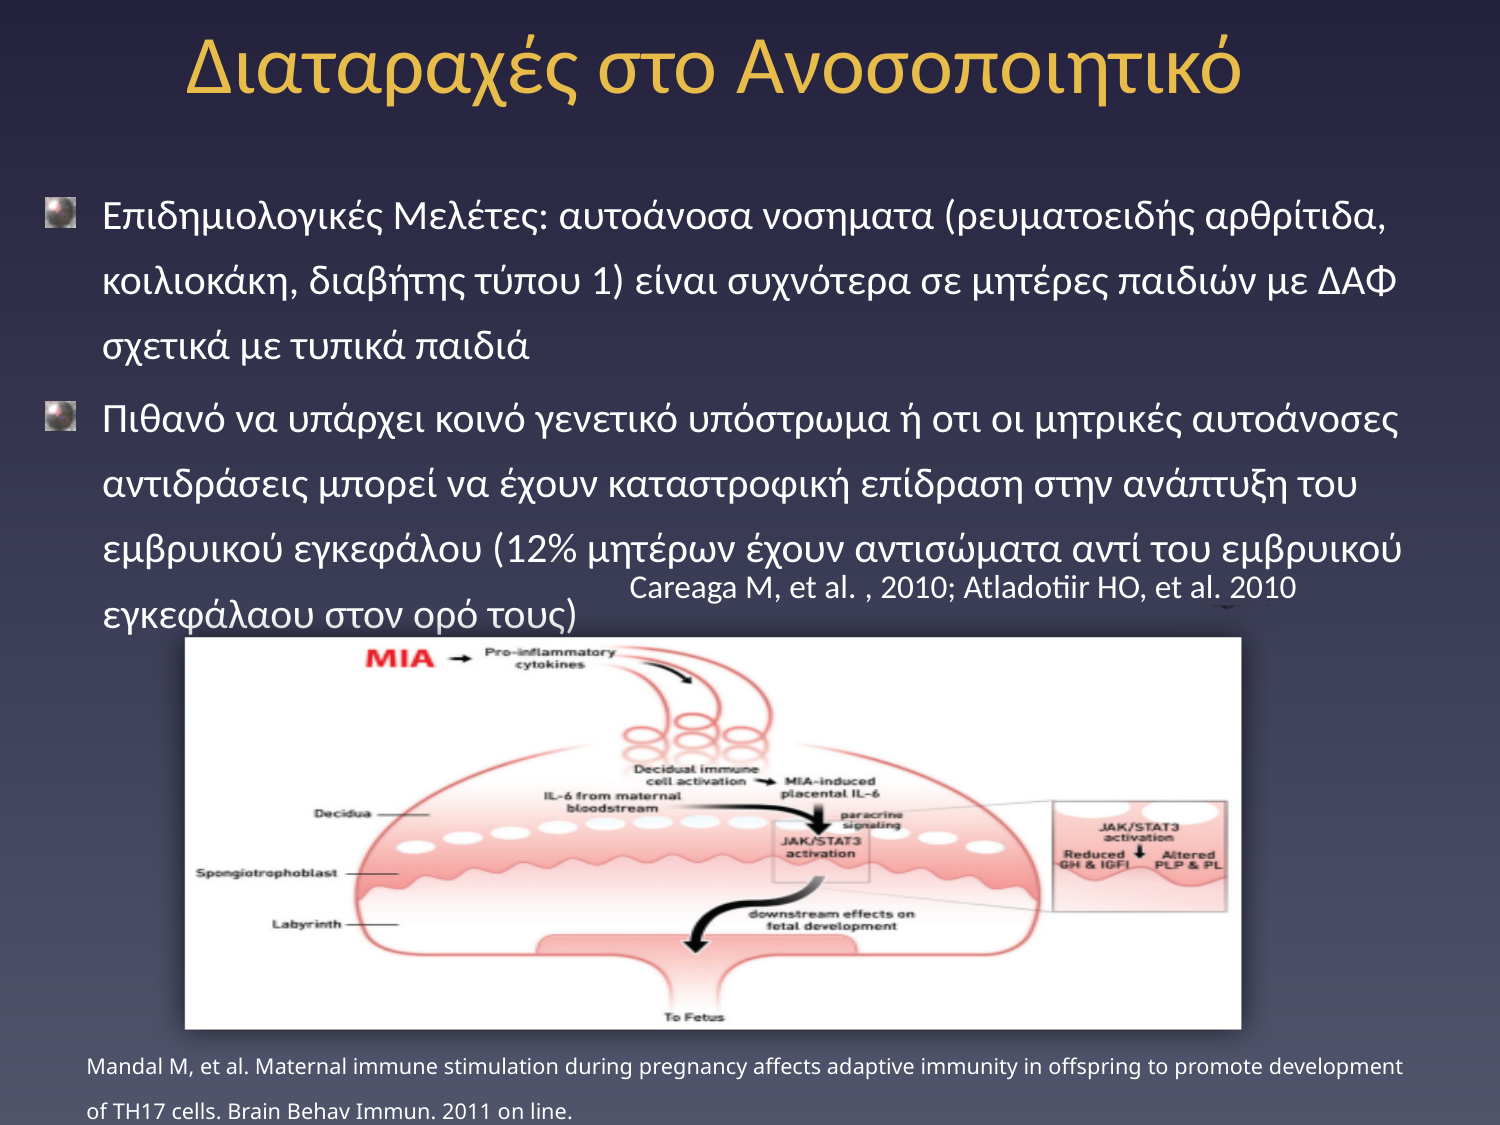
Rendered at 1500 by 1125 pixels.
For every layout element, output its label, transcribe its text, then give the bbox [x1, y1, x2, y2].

text_box Careaga M, et al. , 2010; Atladotiir HO, et al. 2010 [614, 558, 1500, 613]
text_box Διαταραχές στο Ανοσοποιητικό [171, 3, 1269, 118]
list Επιδημιολογικές Μελέτες: αυτοάνοσα νοσηματα (ρευματοειδής αρθρίτιδα, κοιλιοκάκη, διαβήτης τύπου 1) είναι συχνότερα σε μητέρες παιδιών με ΔΑΦ σχετικά με τυπικά παιδιά Πιθανό να υπάρχει κοινό γενετικό υπόστρωμα ή οτι οι μητρικές αυτοάνοσες αντιδράσεις μπορεί να έχουν καταστροφική επίδραση στην ανάπτυξη του εμβρυικού εγκεφάλου (12% μητέρων έχουν αντισώματα αντί του εμβρυικού εγκεφάλαου στον ορό τους) [30, 164, 1500, 690]
picture [132, 605, 1270, 1041]
text_box Mandal M, et al. Maternal immune stimulation during pregnancy affects adaptive immunity in offspring to promote development of TH17 cells. Brain Behav Immun. 2011 on line. [71, 1040, 1424, 1125]
picture [45, 197, 76, 228]
picture [45, 401, 76, 431]
